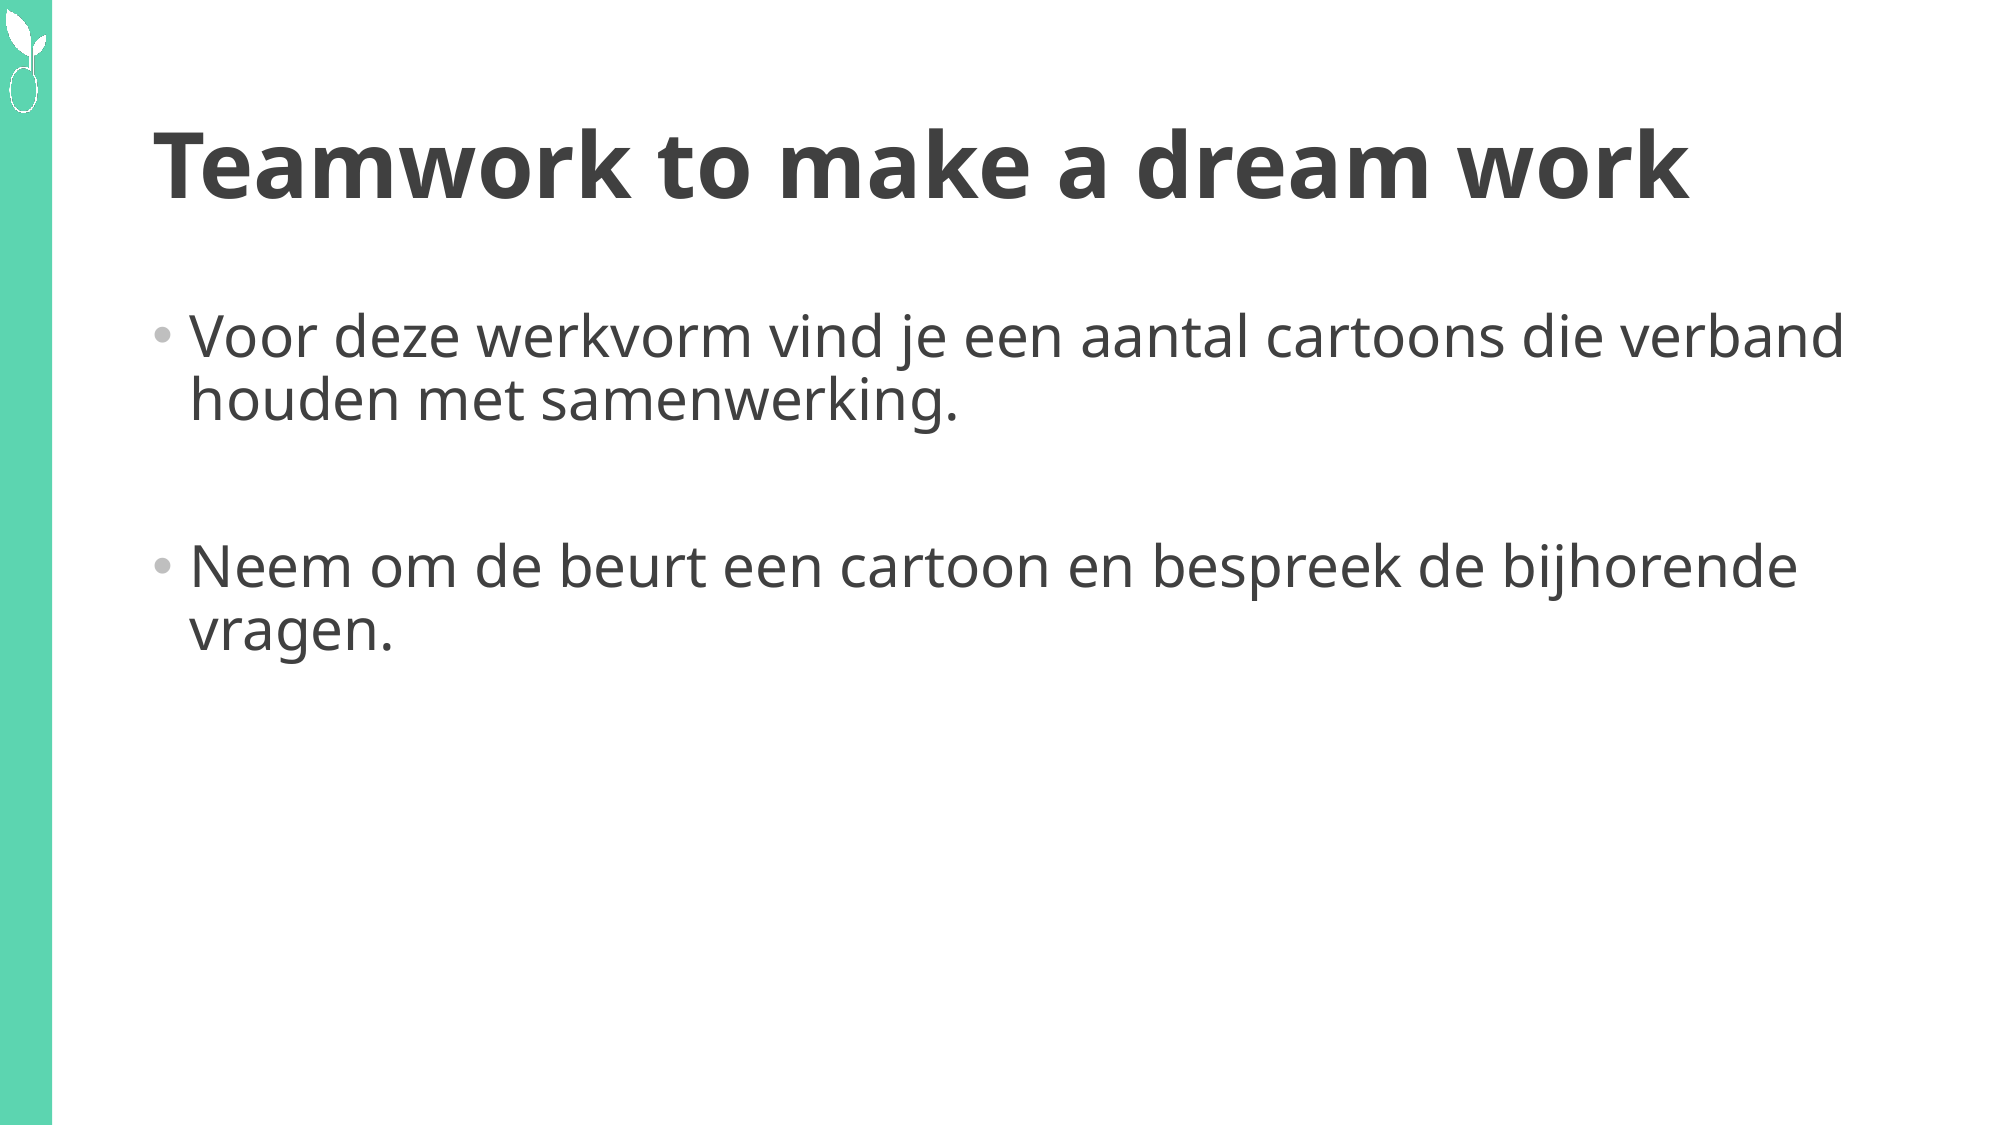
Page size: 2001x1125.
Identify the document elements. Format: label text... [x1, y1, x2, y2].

title Teamwork to make a dream work [137, 59, 1863, 278]
list Voor deze werkvorm vind je een aantal cartoons die verband houden met samenwerking. Neem om de beurt een cartoon en bespreek de bijhorende vragen. [137, 299, 1863, 1014]
